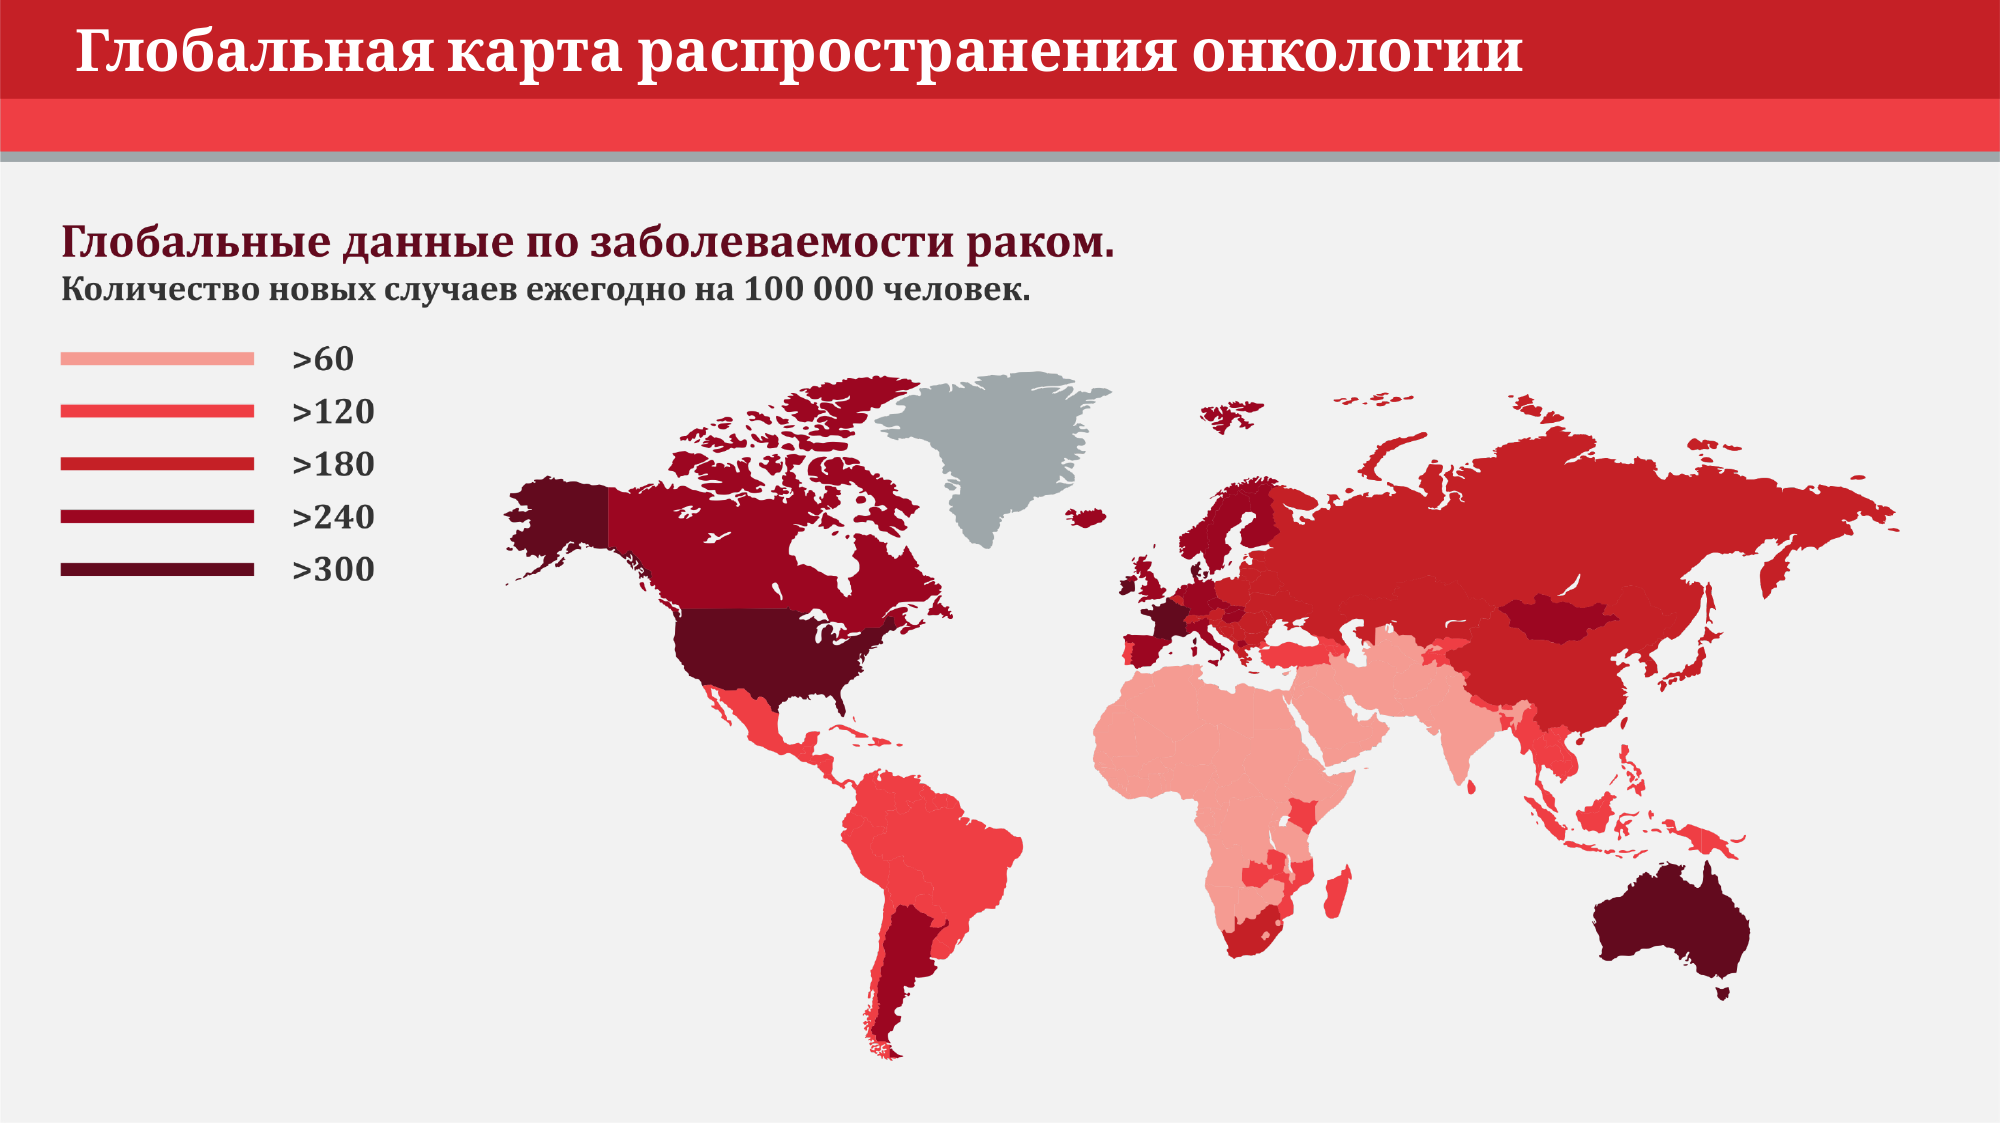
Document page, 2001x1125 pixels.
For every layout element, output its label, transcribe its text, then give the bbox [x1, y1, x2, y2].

title Глобальная карта распространения онкологии [60, 19, 1848, 93]
picture [0, 0, 2000, 1123]
